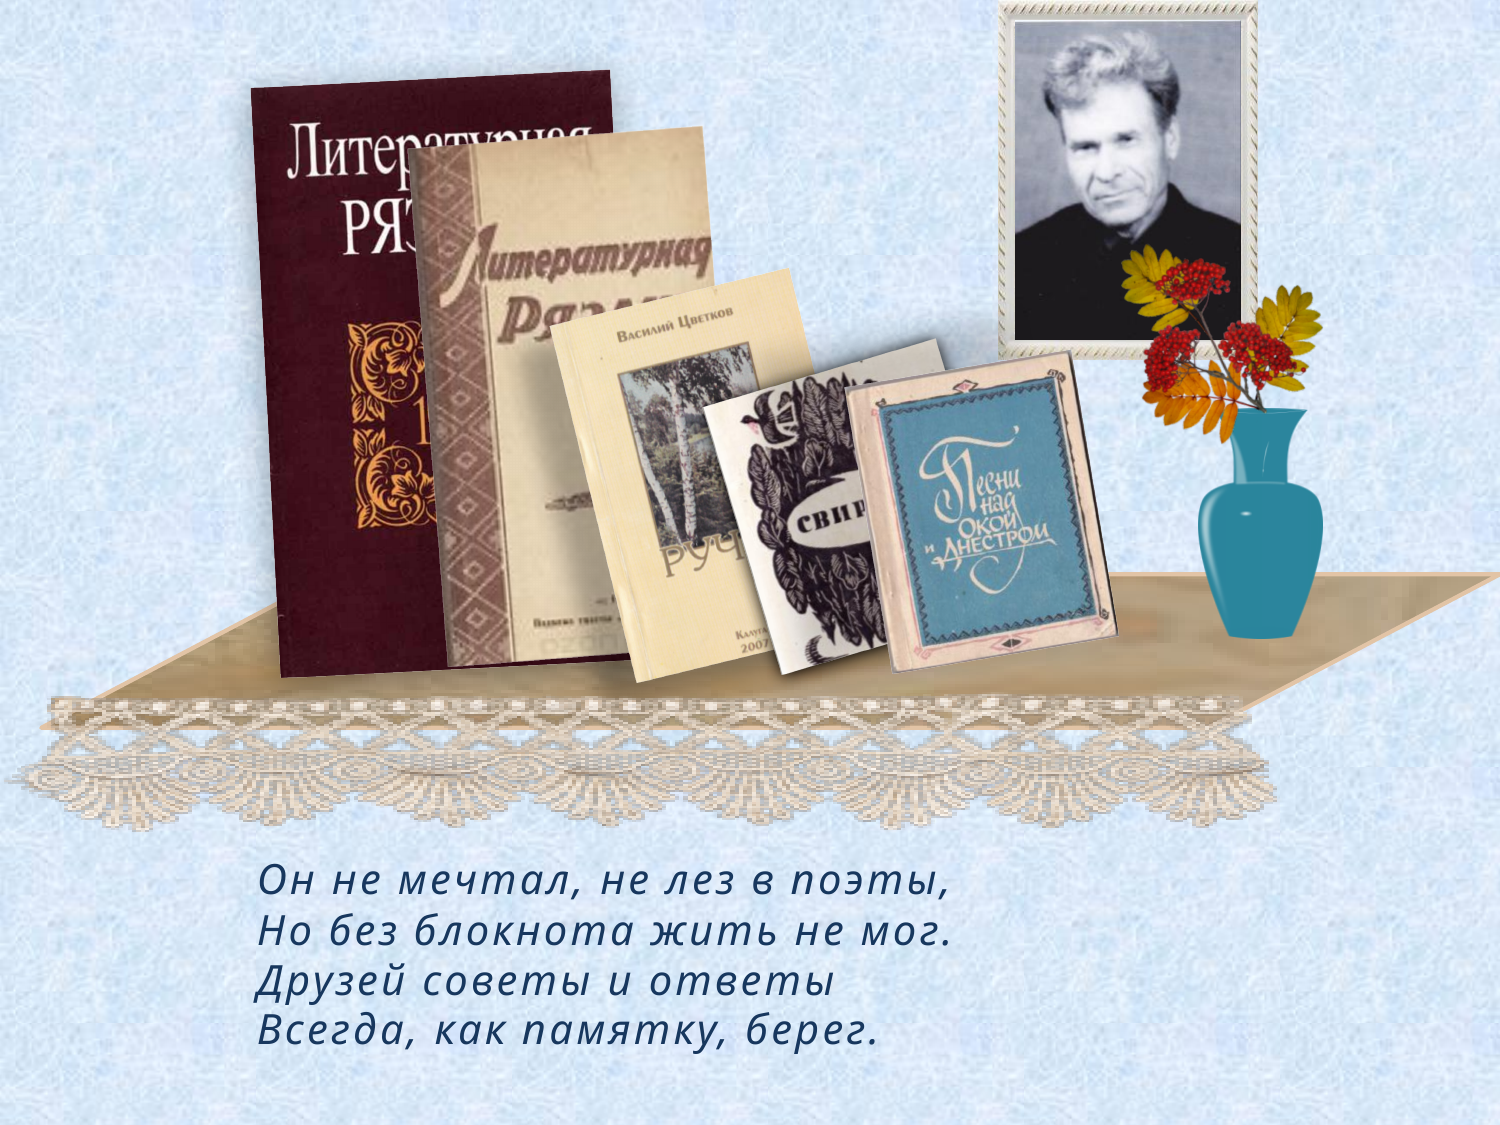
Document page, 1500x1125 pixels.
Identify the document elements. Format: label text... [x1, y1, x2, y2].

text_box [997, 0, 1259, 361]
text_box Он не мечтал, не лез в поэты, Но без блокнота жить не мог. Друзей советы и ответы Всегда, как памятку, берег. [242, 845, 1317, 1061]
text_box [108, 613, 267, 690]
picture [0, 0, 1500, 1125]
text_box [747, 684, 781, 689]
text_box [798, 572, 1500, 692]
